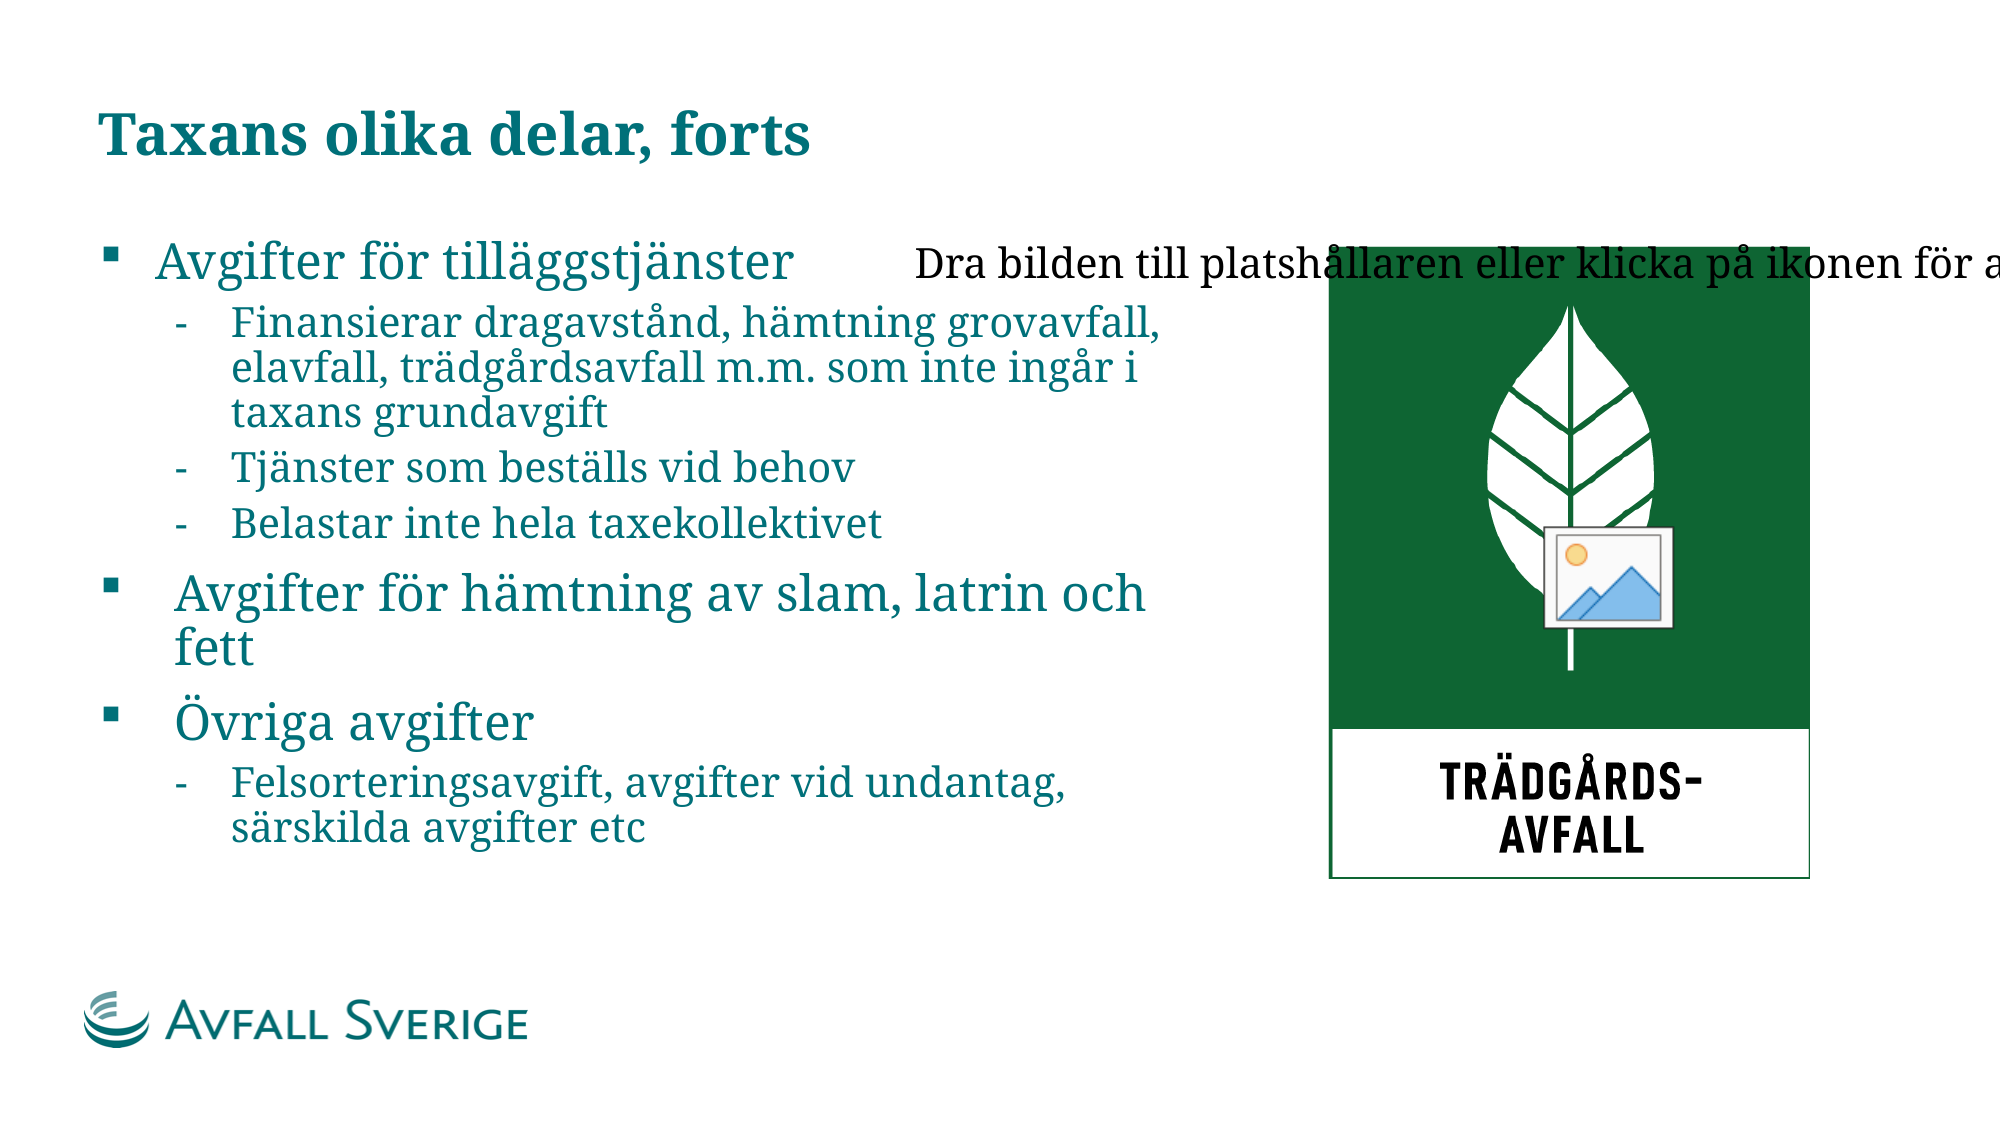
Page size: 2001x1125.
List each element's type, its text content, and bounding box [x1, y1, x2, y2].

picture [1302, 229, 1916, 928]
title Taxans olika delar, forts [83, 84, 1235, 189]
picture [84, 991, 528, 1048]
list Avgifter för tilläggstjänster Finansierar dragavstånd, hämtning grovavfall, elavfall, trädgårdsavfall m.m. som inte ingår i taxans grundavgift Tjänster som beställs vid behov Belastar inte hela taxekollektivet Avgifter för hämtning av slam, latrin och fett Övriga avgifter Felsorteringsavgift, avgifter vid undantag, särskilda avgifter etc [84, 229, 1235, 928]
